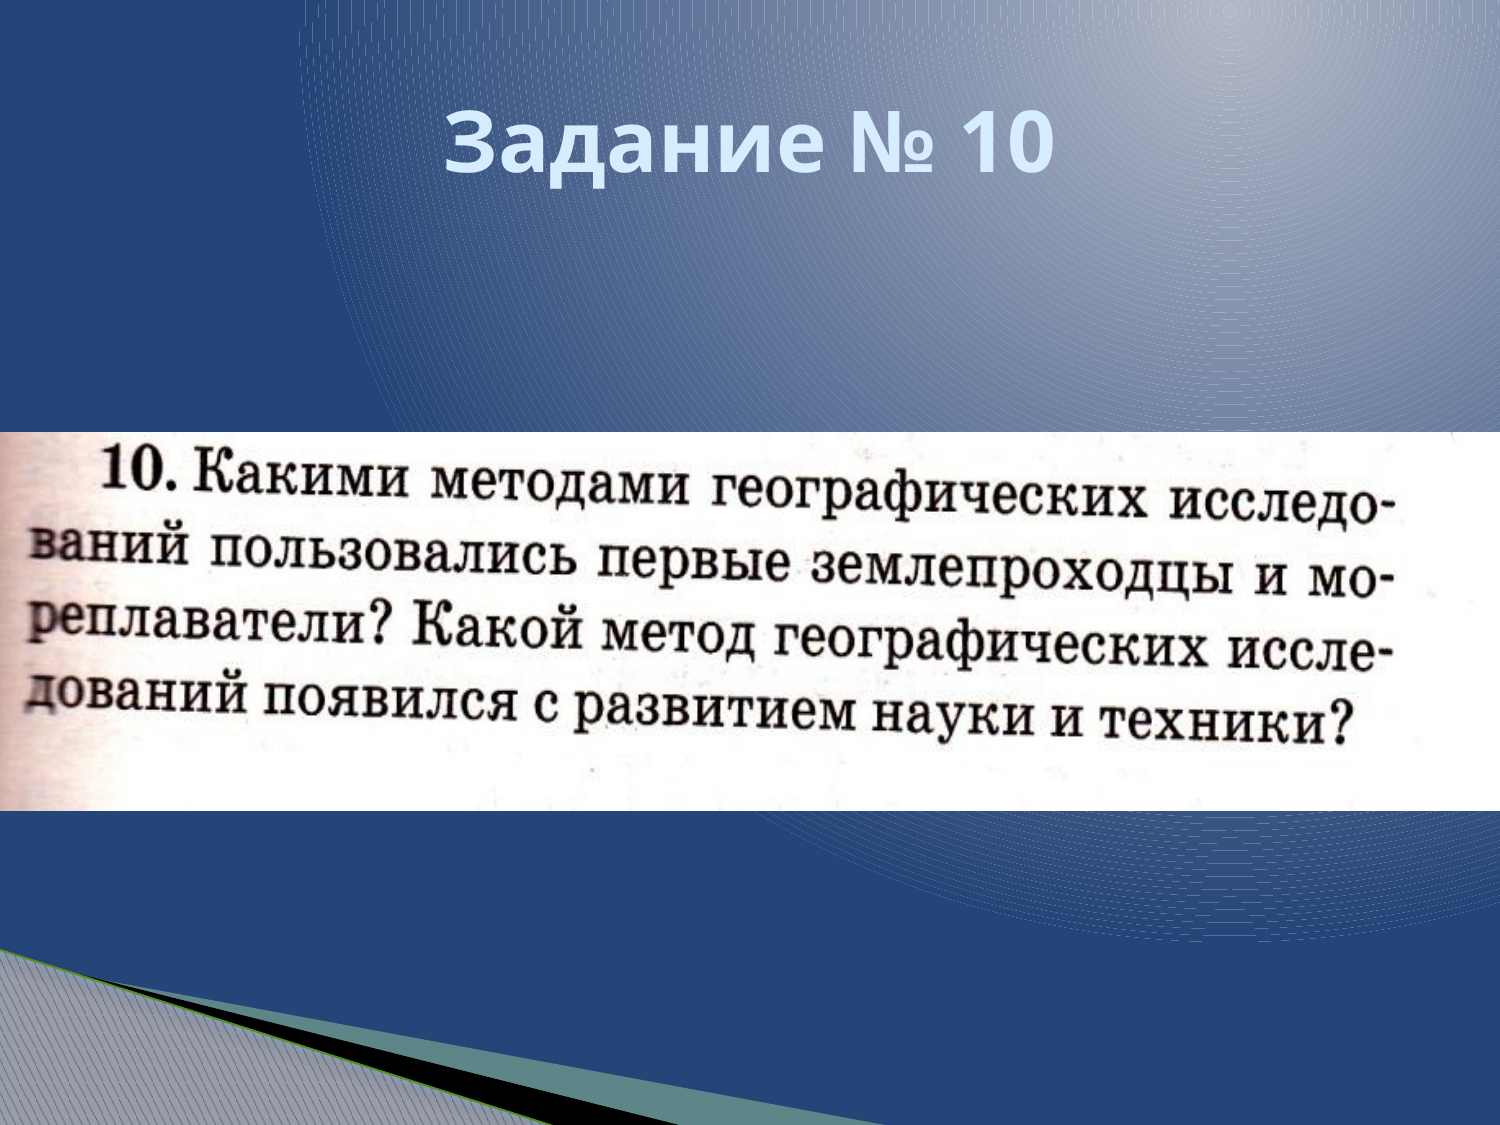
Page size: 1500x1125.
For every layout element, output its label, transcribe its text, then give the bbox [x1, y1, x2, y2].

title Задание № 10 [75, 45, 1425, 233]
picture [0, 432, 1500, 811]
